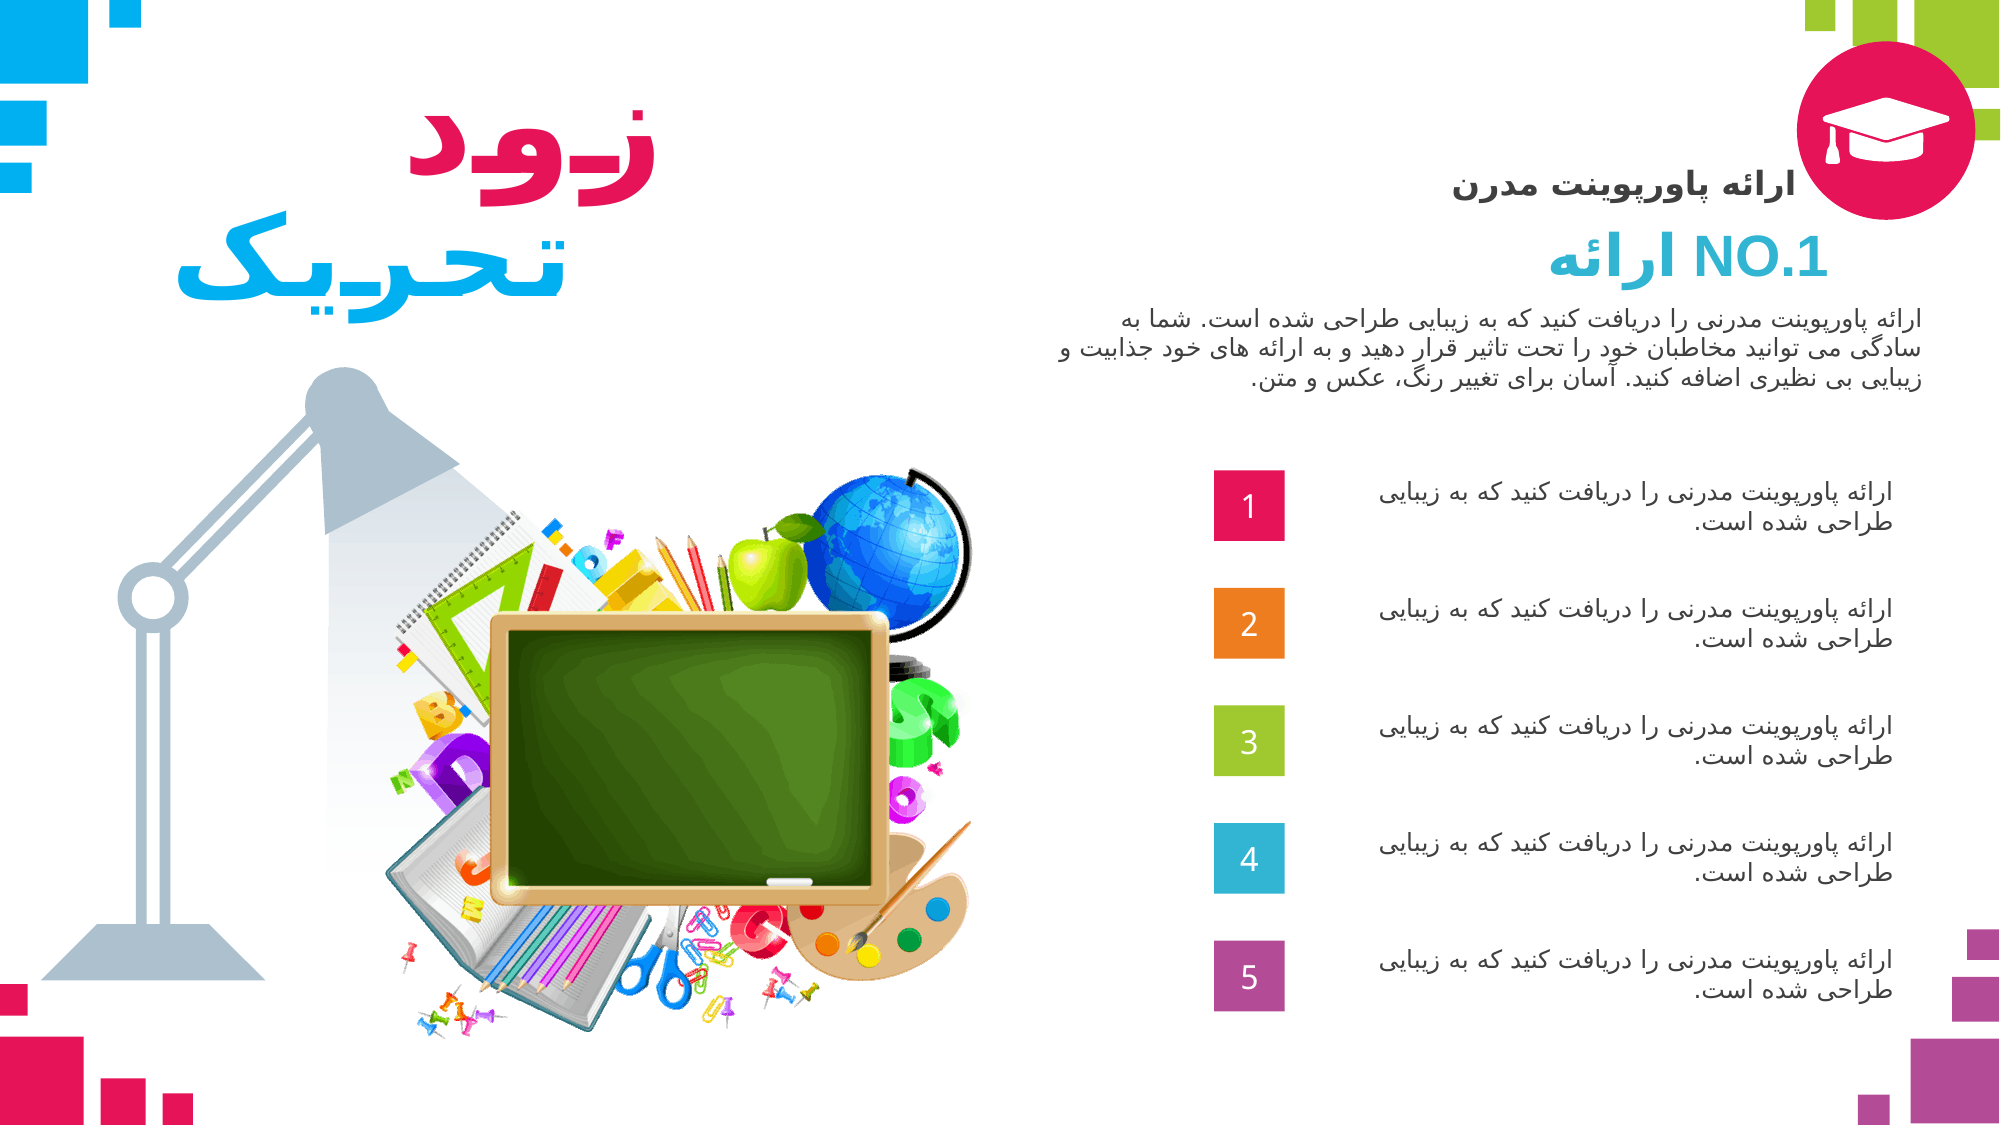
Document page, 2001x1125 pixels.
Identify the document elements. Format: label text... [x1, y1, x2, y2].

text_box 2 [1213, 587, 1286, 660]
text_box ارائه پاورپوینت مدرنی را دریافت کنید که به زیبایی طراحی شده است. [1320, 819, 1909, 894]
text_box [73, 356, 436, 1060]
text_box ارائه پاورپوینت مدرنی را دریافت کنید که به زیبایی طراحی شده است. شما به سادگی می توانید مخاطبان خود را تحت تاثیر قرار دهید و به ارائه های خود جذابیت و زیبایی بی نظیری اضافه کنید. آسان برای تغییر رنگ، عکس و متن. [1030, 294, 1939, 400]
text_box ارائه پاورپوینت مدرنی را دریافت کنید که به زیبایی طراحی شده است. [1320, 585, 1909, 660]
text_box ارائه پاورپوینت مدرنی را دریافت کنید که به زیبایی طراحی شده است. [1320, 936, 1909, 1011]
text_box 4 [1213, 822, 1286, 895]
text_box ارائه پاورپوینت مدرنی را دریافت کنید که به زیبایی طراحی شده است. [1320, 468, 1909, 543]
picture [376, 458, 976, 1058]
text_box تحریک [171, 184, 573, 320]
text_box NO.1 ارائه [935, 210, 1844, 296]
text_box زود [188, 36, 664, 202]
text_box 3 [1213, 704, 1286, 777]
text_box ارائه پاورپوینت مدرنی را دریافت کنید که به زیبایی طراحی شده است. [1320, 702, 1909, 777]
text_box 5 [1213, 940, 1286, 1012]
text_box 1 [1213, 469, 1286, 542]
text_box ارائه پاورپوینت مدرن [903, 155, 1812, 210]
